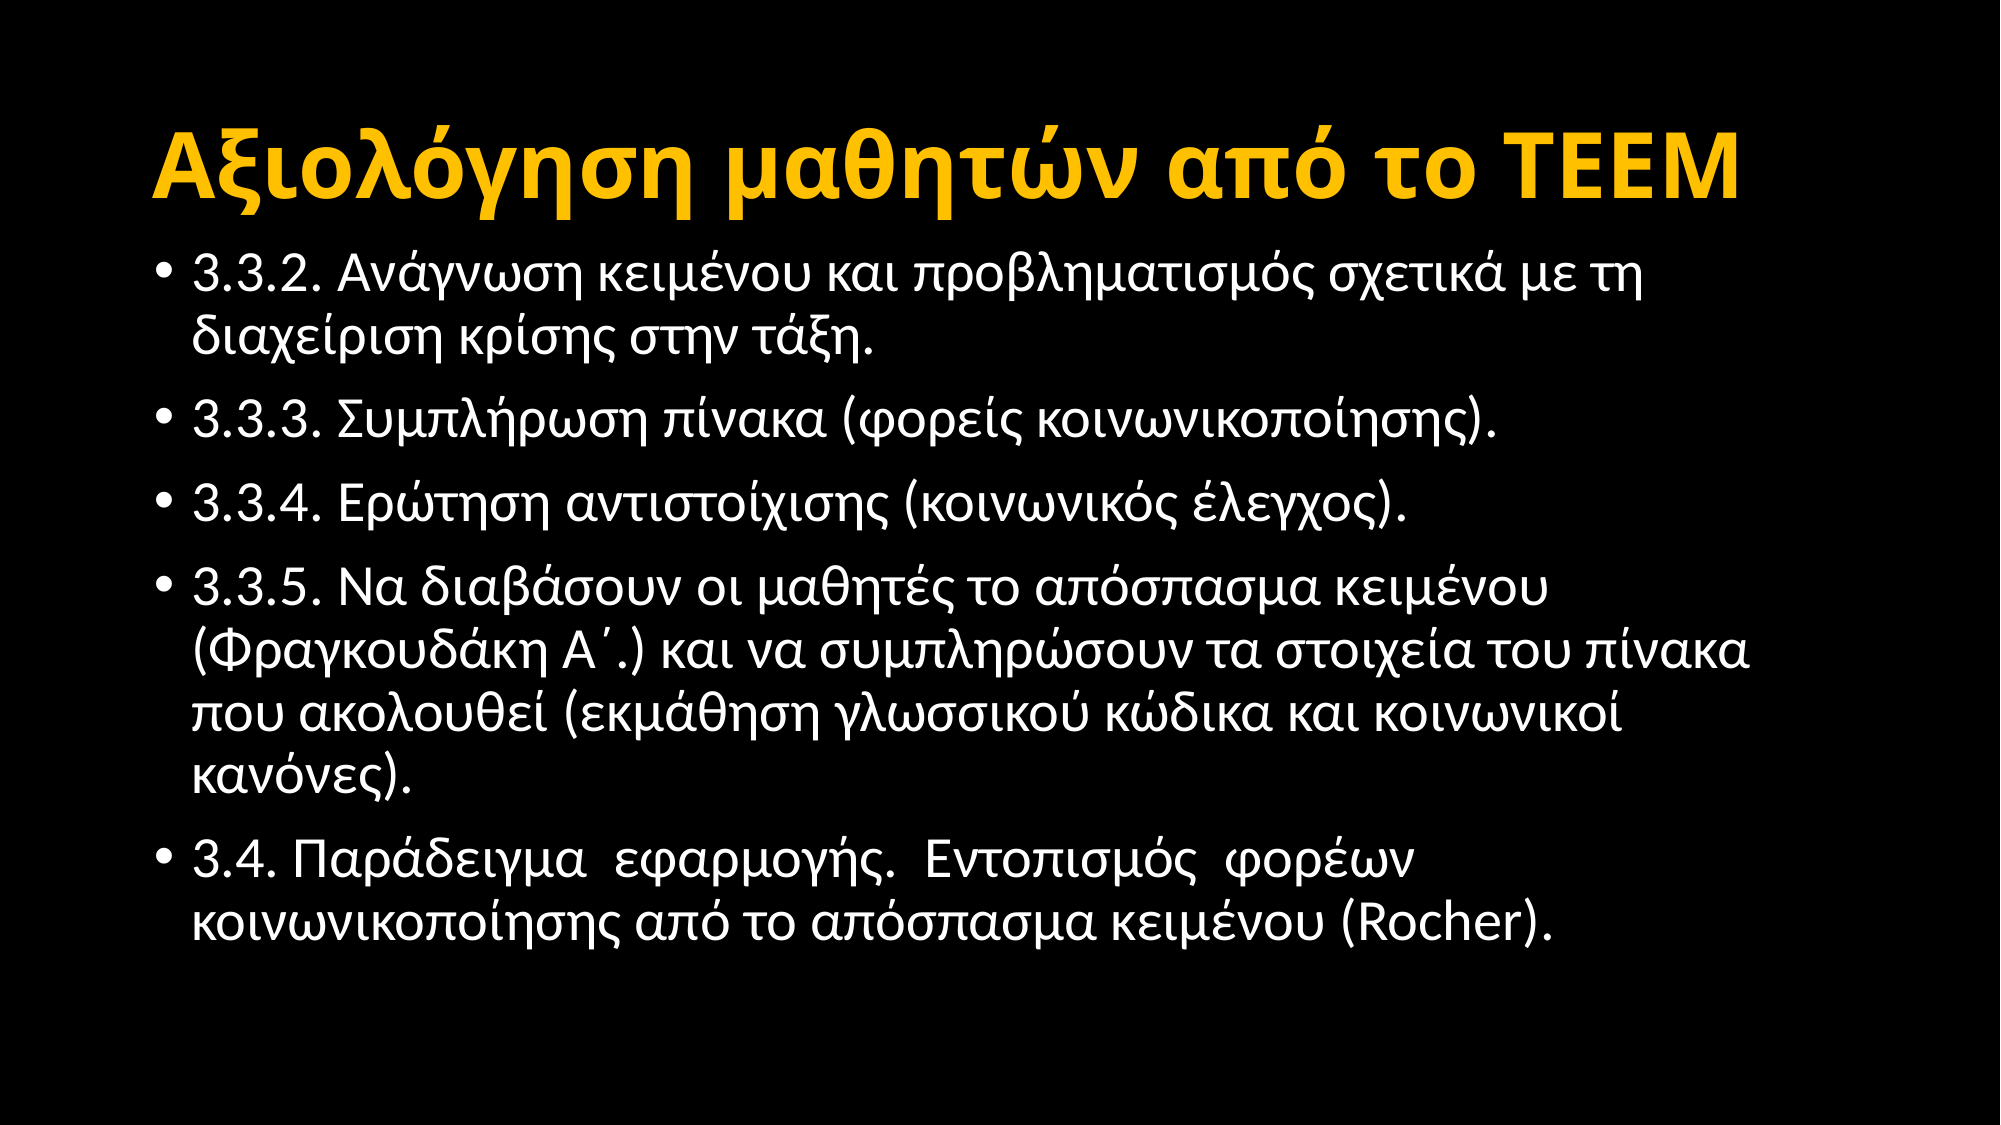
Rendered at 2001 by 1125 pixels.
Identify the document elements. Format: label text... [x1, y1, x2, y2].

list 3.3.2. Ανάγνωση κειμένου και προβληματισμός σχετικά με τη διαχείριση κρίσης στην τάξη. 3.3.3. Συμπλήρωση πίνακα (φορείς κοινωνικοποίησης). 3.3.4. Ερώτηση αντιστοίχισης (κοινωνικός έλεγχος). 3.3.5. Να διαβάσουν οι μαθητές το απόσπασμα κειμένου (Φραγκουδάκη Α΄.) και να συμπληρώσουν τα στοιχεία του πίνακα που ακολουθεί (εκμάθηση γλωσσικού κώδικα και κοινωνικοί κανόνες). 3.4. Παράδειγμα εφαρμογής. Εντοπισμός φορέων κοινωνικοποίησης από το απόσπασμα κειμένου (Rocher). [138, 233, 1864, 1065]
title Αξιολόγηση μαθητών από το ΤΕΕΜ [137, 59, 1863, 278]
